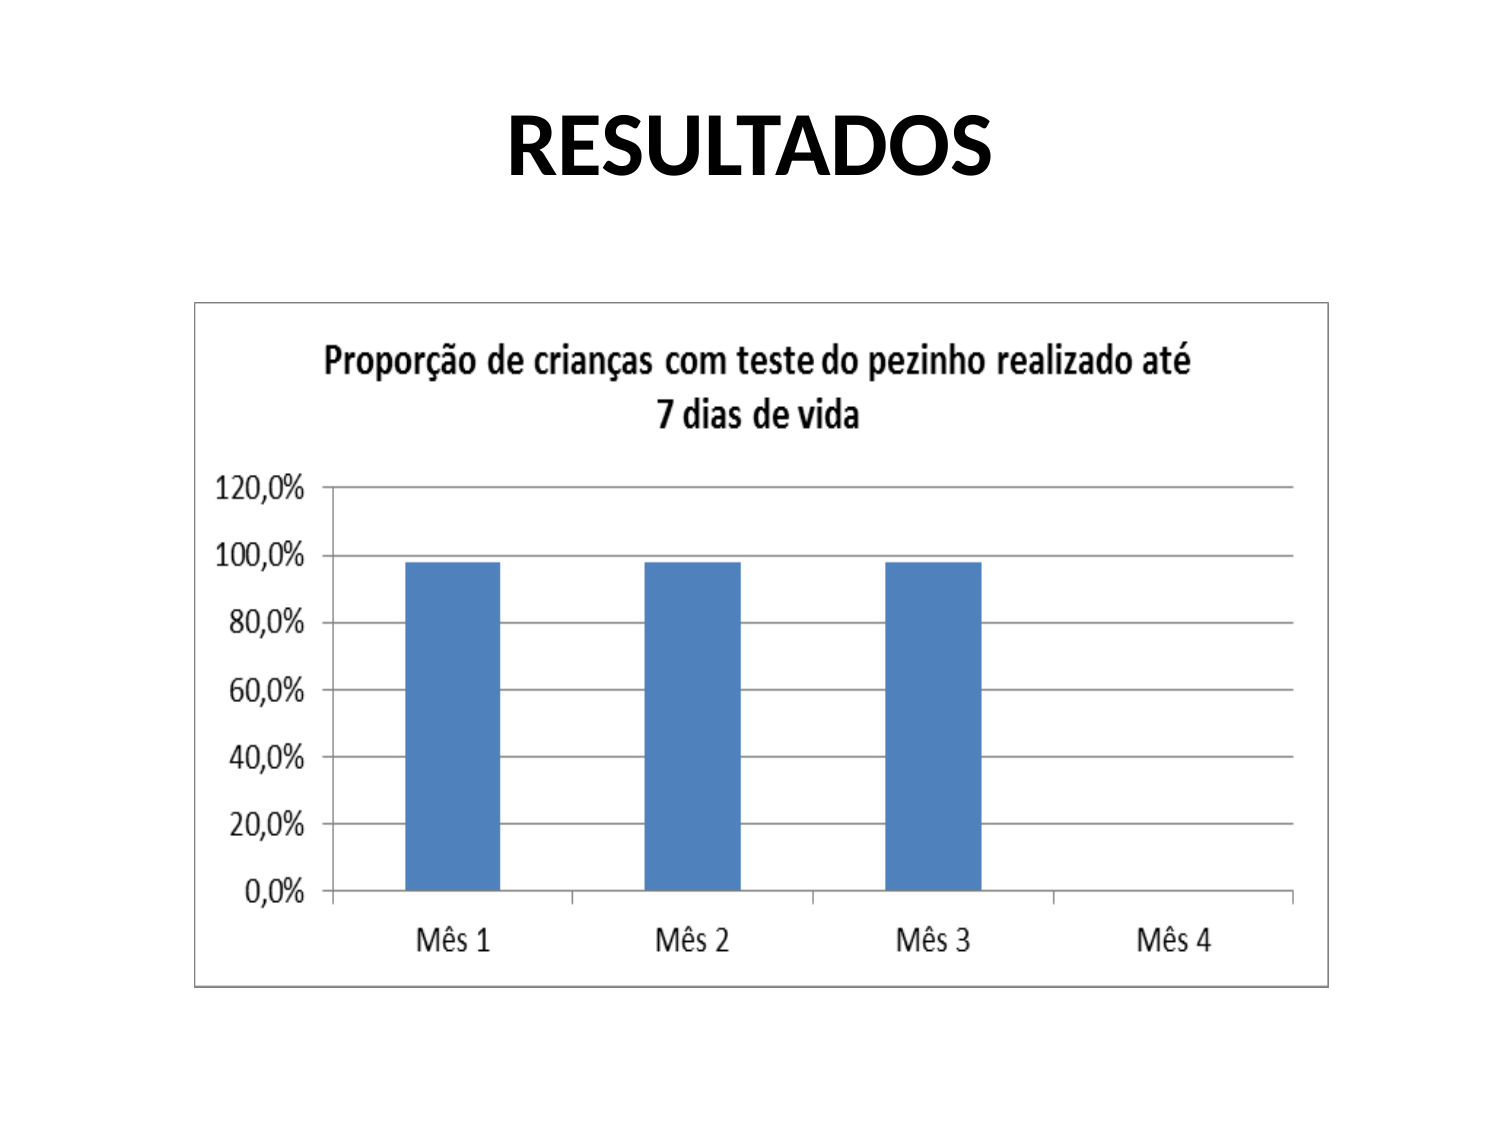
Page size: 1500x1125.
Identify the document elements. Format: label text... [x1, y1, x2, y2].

picture [194, 302, 1329, 988]
title RESULTADOS [75, 45, 1425, 233]
